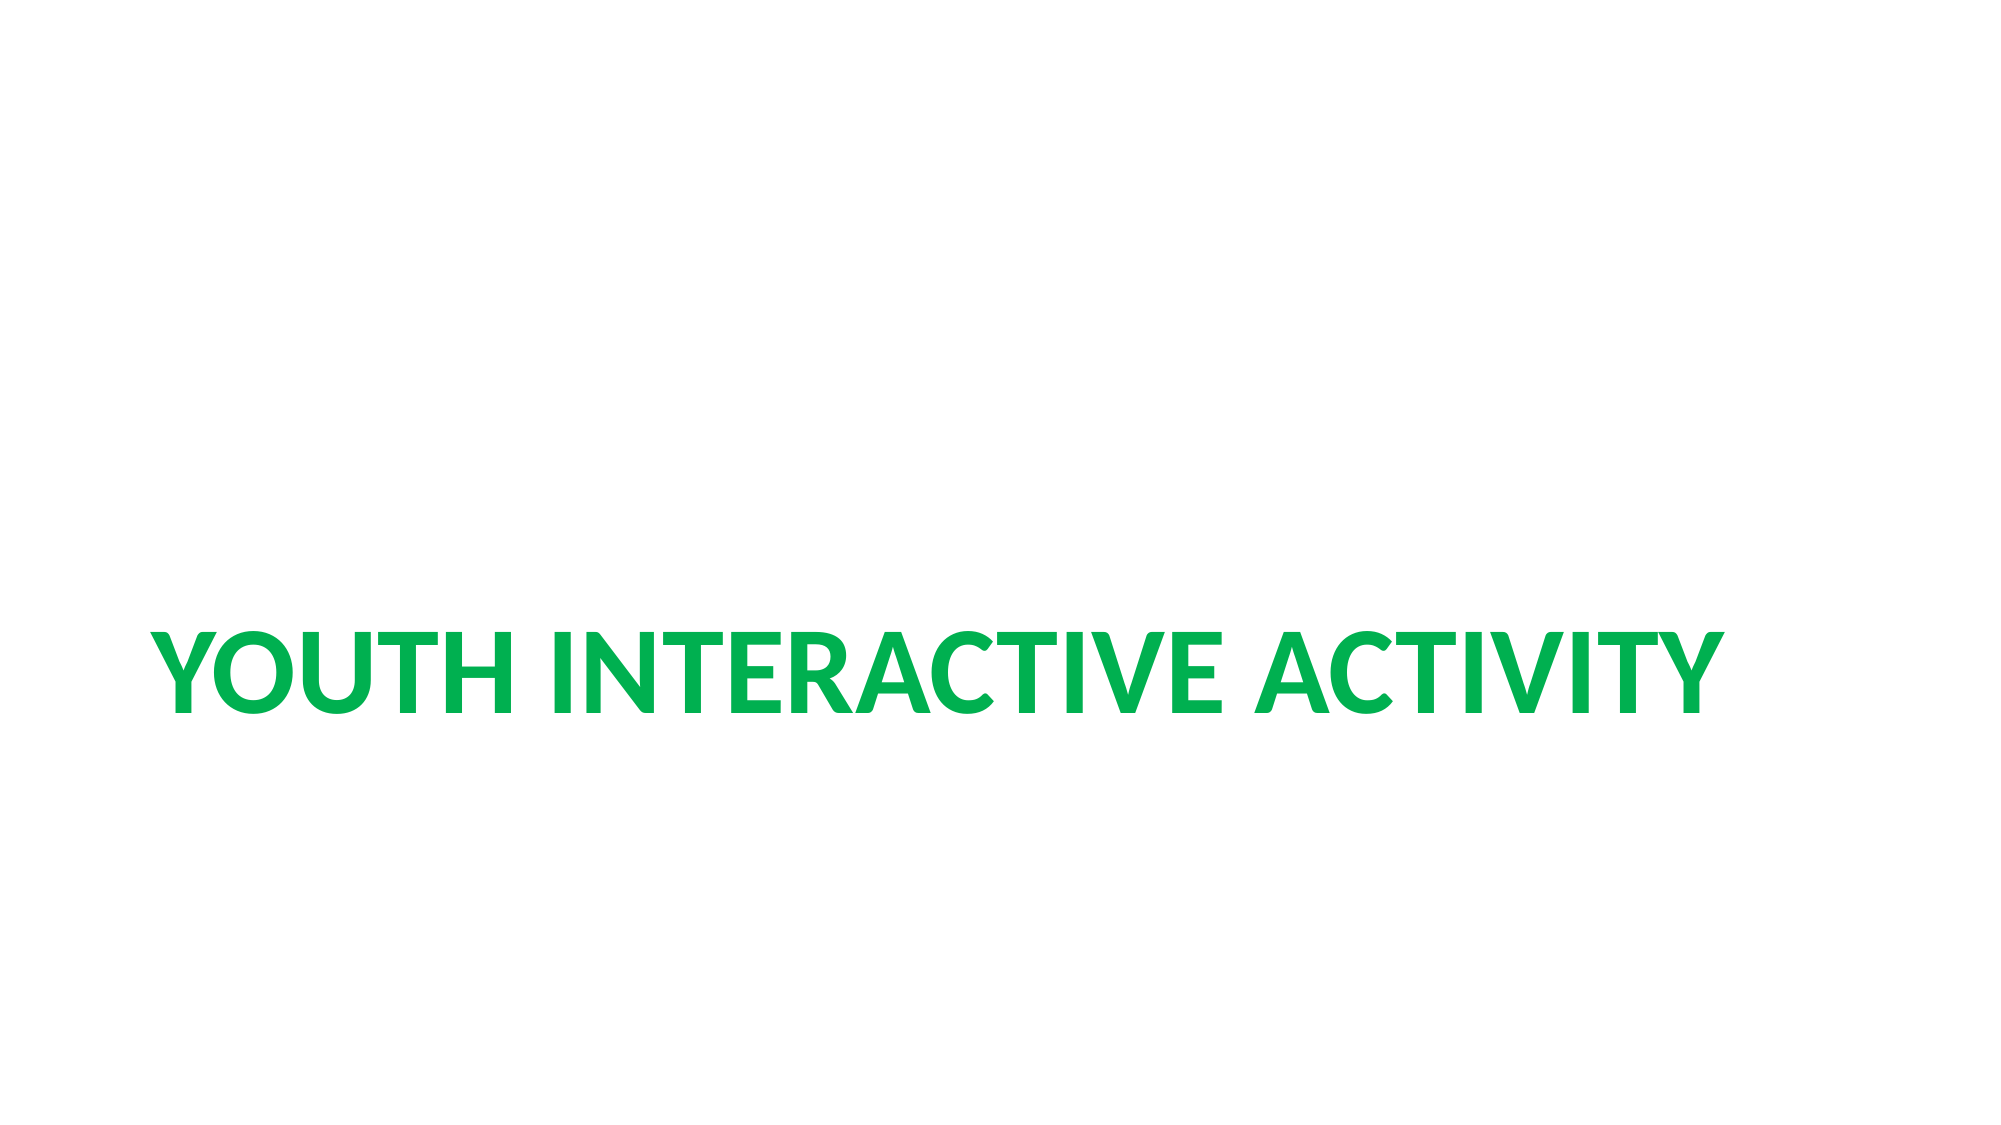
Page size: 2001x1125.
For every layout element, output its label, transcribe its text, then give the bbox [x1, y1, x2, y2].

title YOUTH INTERACTIVE ACTIVITY [136, 280, 1862, 749]
